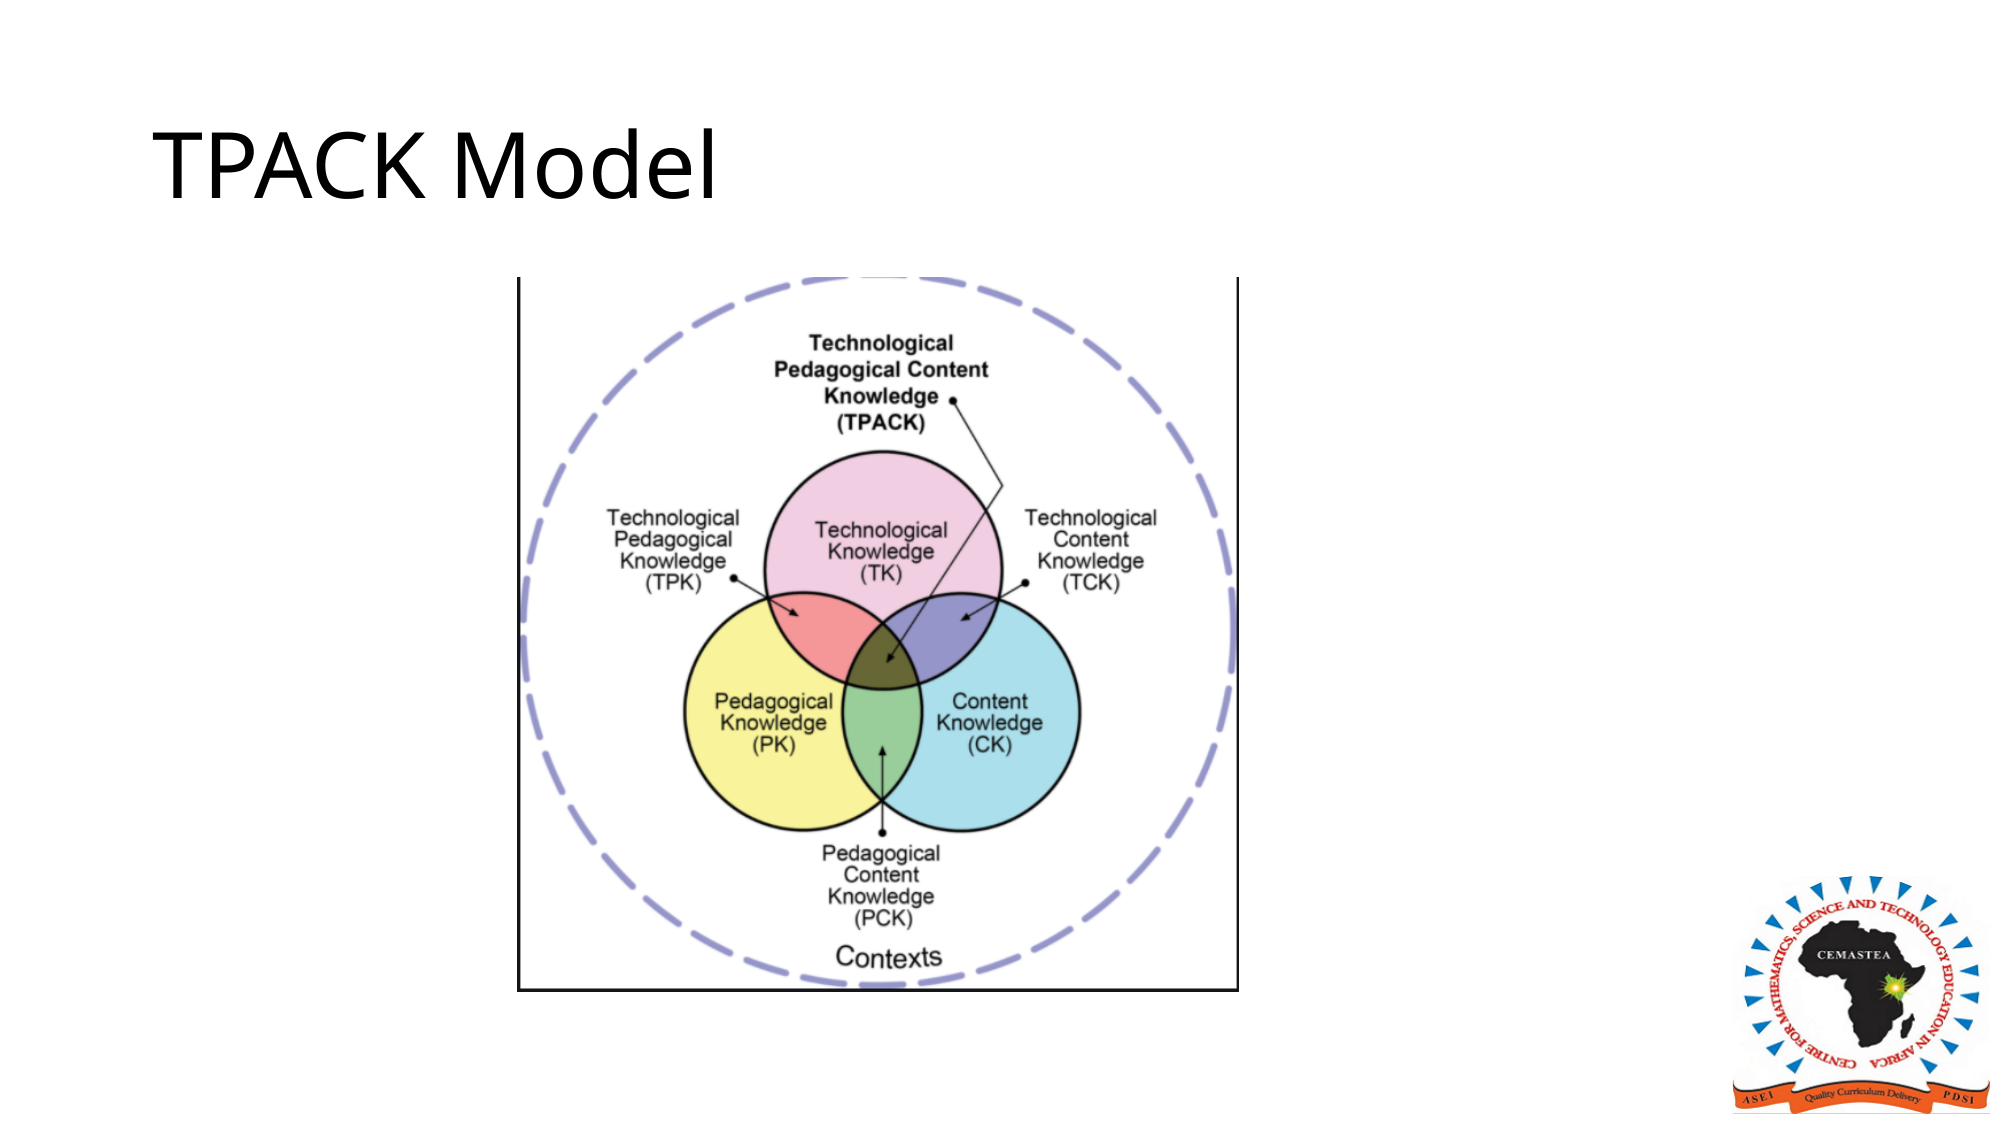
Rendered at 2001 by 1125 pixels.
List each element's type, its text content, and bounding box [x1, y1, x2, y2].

picture [1732, 875, 1992, 1125]
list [517, 277, 1240, 992]
title TPACK Model [137, 59, 1863, 278]
